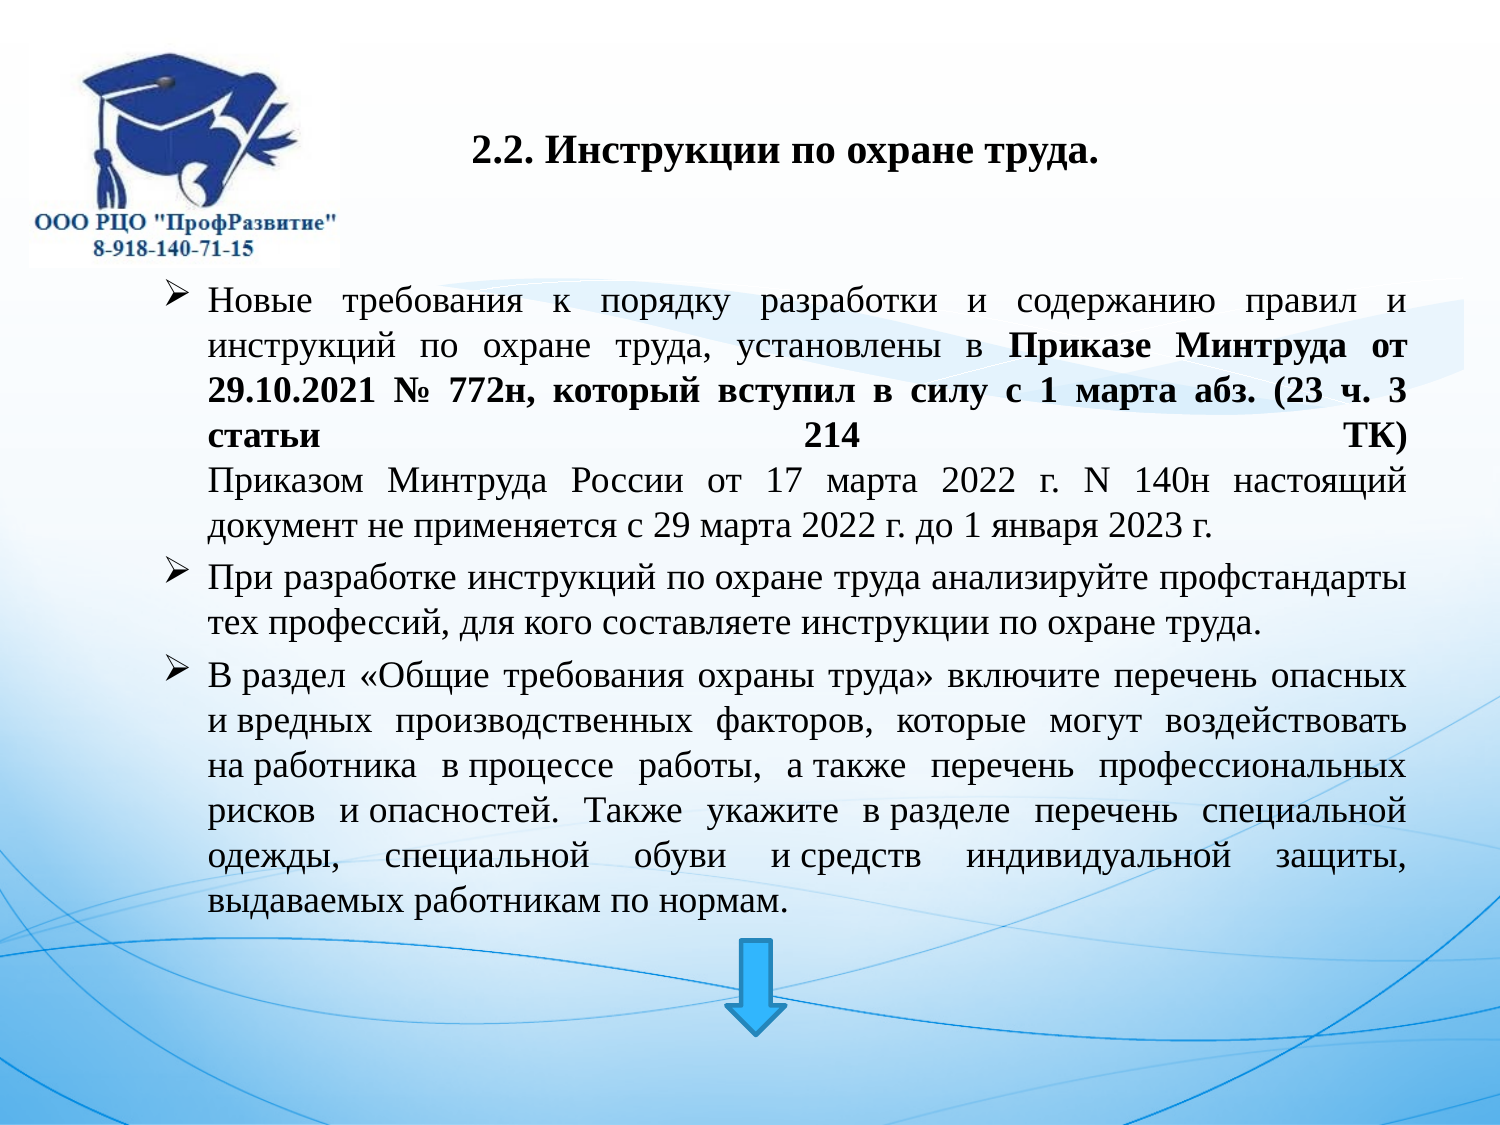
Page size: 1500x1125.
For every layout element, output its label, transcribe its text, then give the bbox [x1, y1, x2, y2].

picture [28, 33, 340, 268]
list Новые требования к порядку разработки и содержанию правил и инструкций по охране труда, установлены в Приказе Минтруда от 29.10.2021 № 772н, который вступил в силу с 1 марта абз. (23 ч. 3 статьи 214 ТК) Приказом Минтруда России от 17 марта 2022 г. N 140н настоящий документ не применяется с 29 марта 2022 г. до 1 января 2023 г. При разработке инструкций по охране труда анализируйте профстандарты тех профессий, для кого составляете инструкции по охране труда. В раздел «Общие требования охраны труда» включите перечень опасных и вредных производственных факторов, которые могут воздействовать на работника в процессе работы, а также перечень профессиональных рисков и опасностей. Также укажите в разделе перечень специальной одежды, специальной обуви и средств индивидуальной защиты, выдаваемых работникам по нормам. [147, 267, 1424, 1035]
title 2.2. Инструкции по охране труда. [347, 125, 1461, 219]
text_box [724, 938, 788, 1038]
